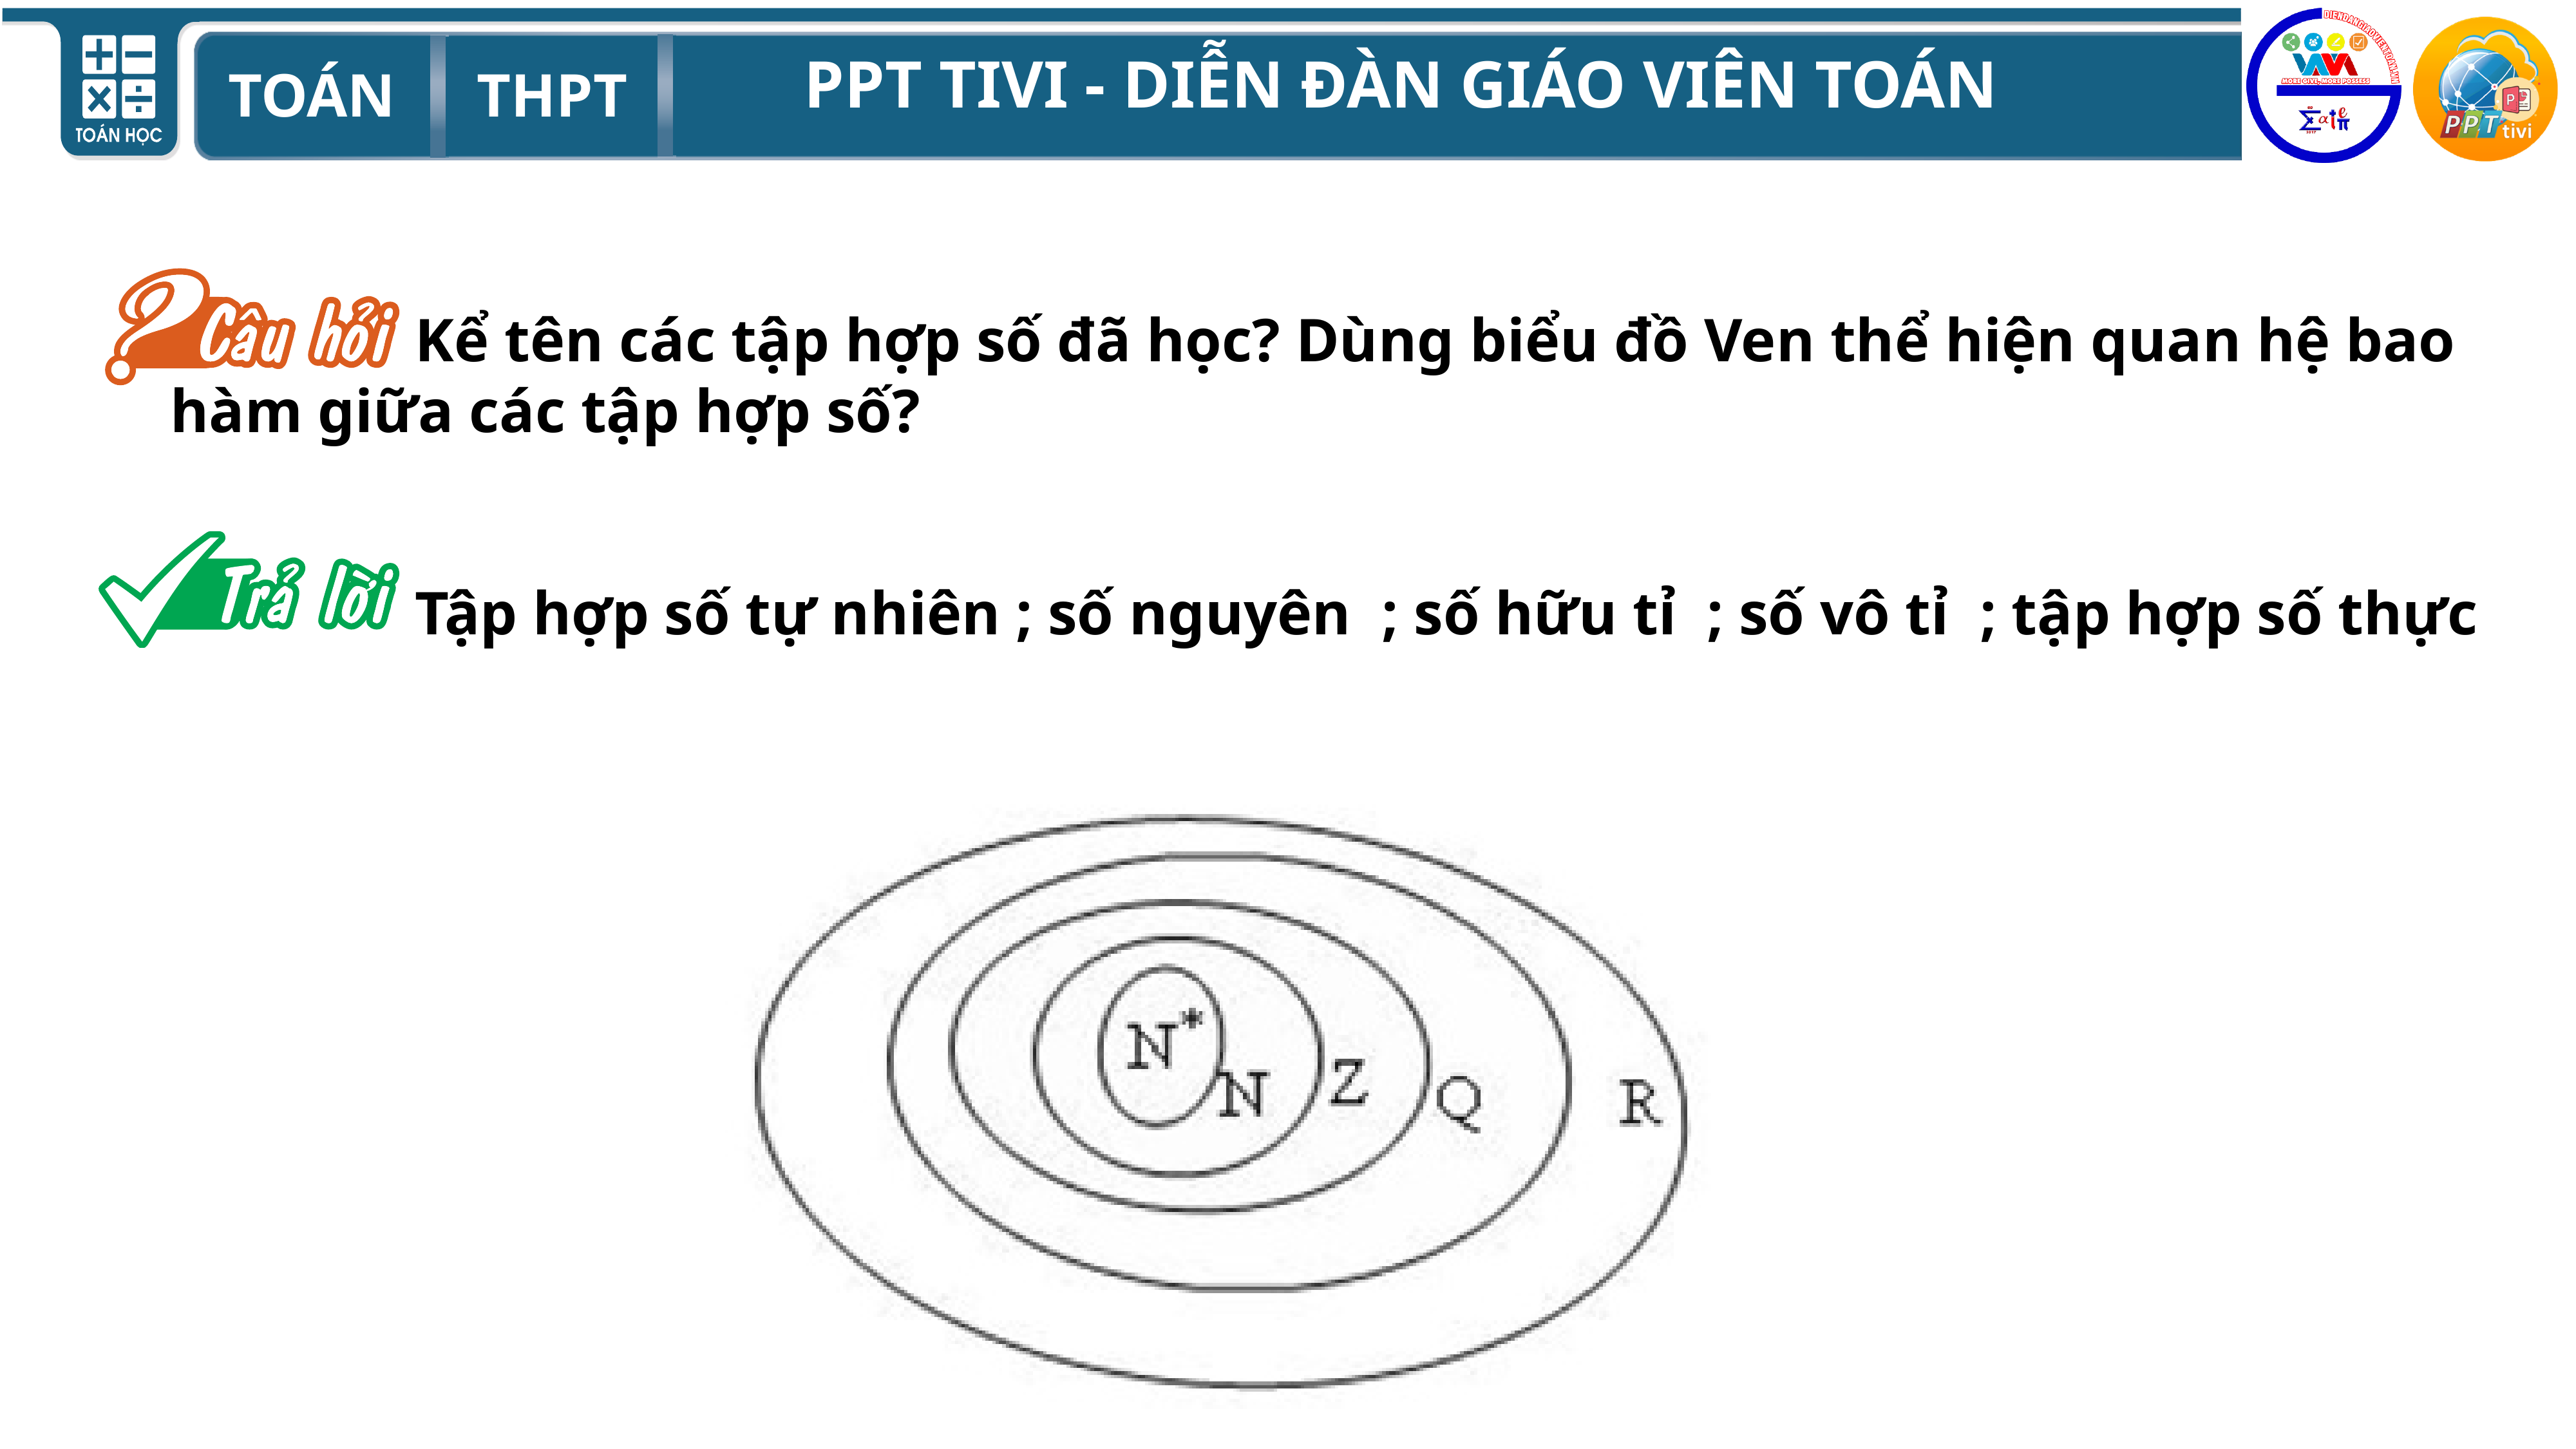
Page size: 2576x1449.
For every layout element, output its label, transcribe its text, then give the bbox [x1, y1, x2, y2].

picture [104, 267, 399, 386]
picture [2412, 16, 2558, 162]
picture [2246, 8, 2401, 163]
picture [99, 531, 400, 648]
text_box Kể tên các tập hợp số đã học? Dùng biểu đồ Ven thể hiện quan hệ bao hàm giữa các tập hợp số? [160, 298, 2472, 520]
picture [2, 22, 2242, 160]
picture [724, 804, 1715, 1409]
